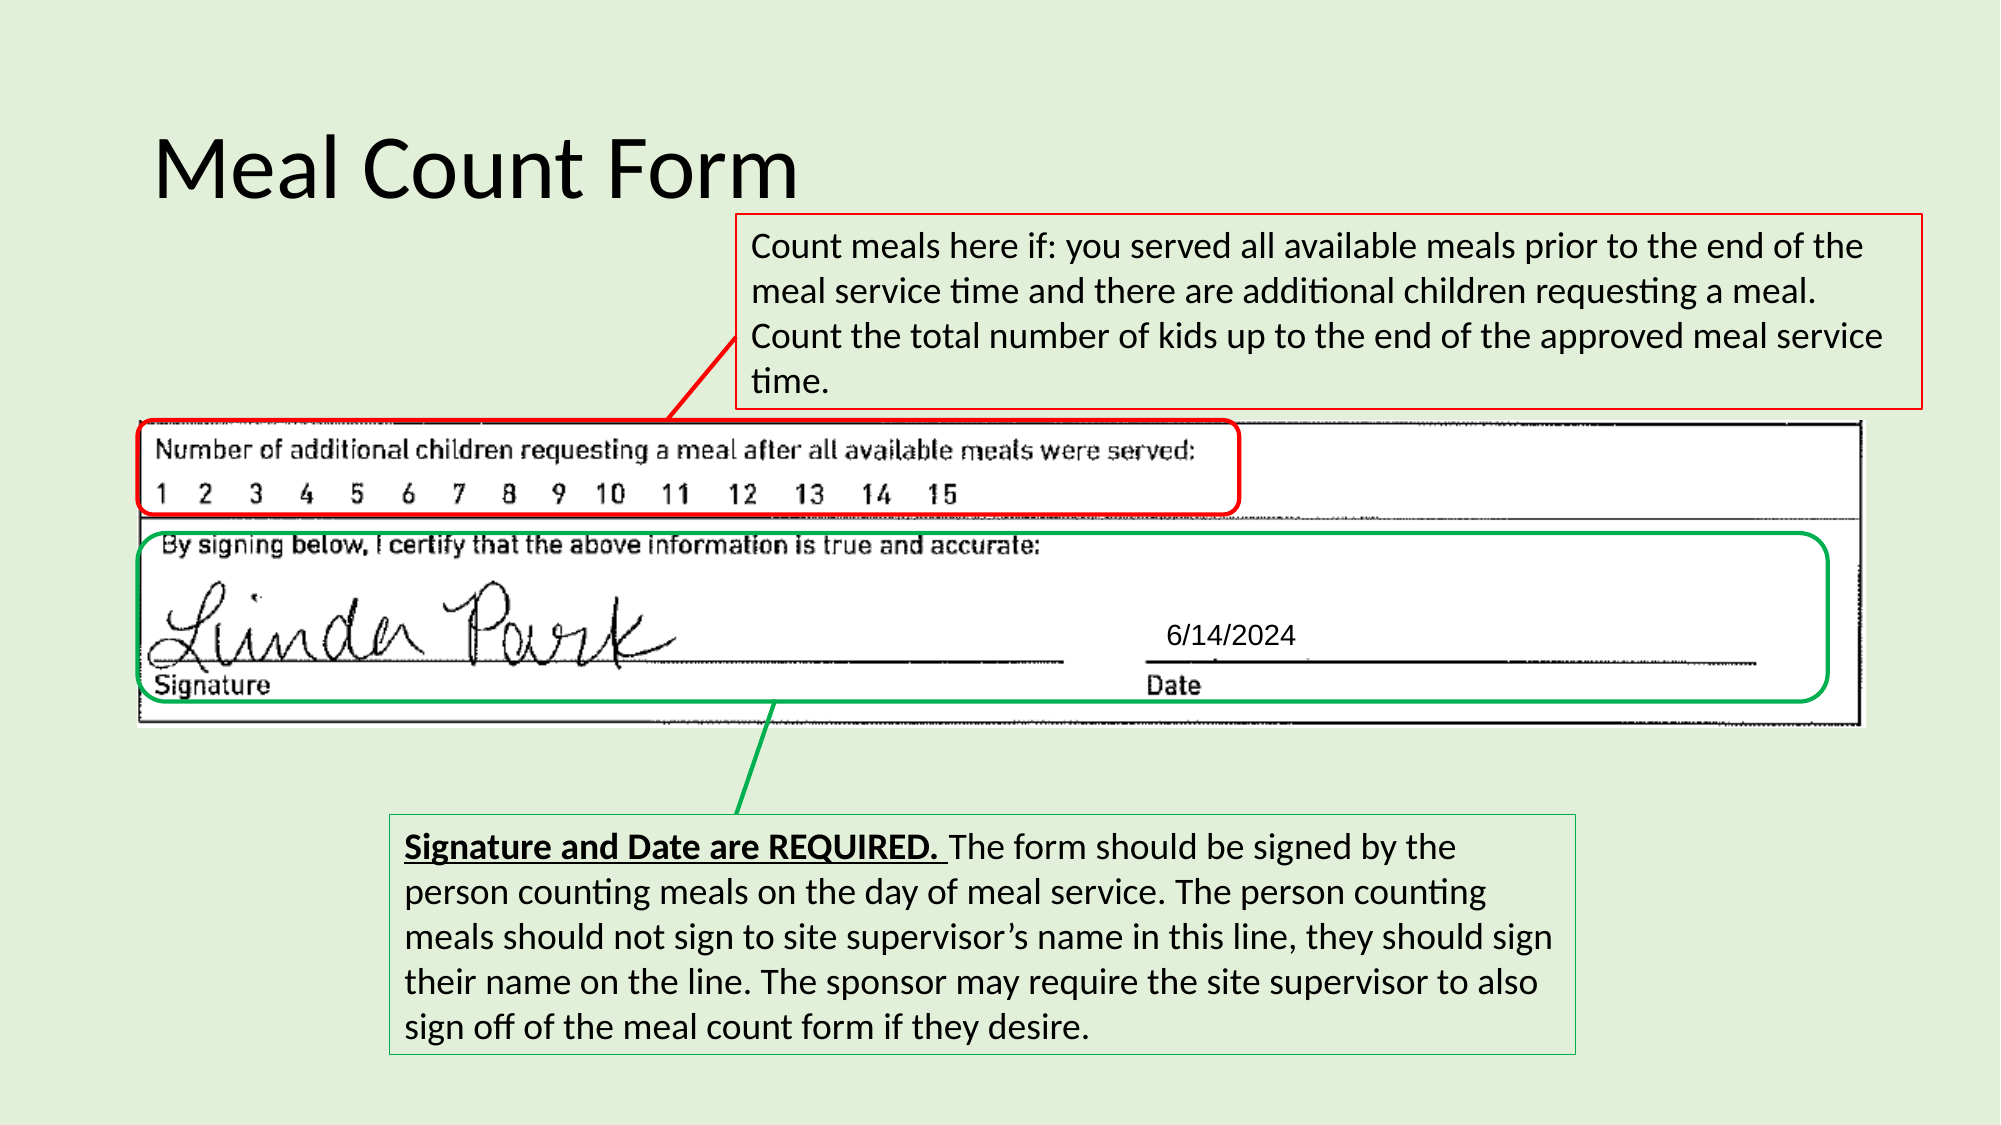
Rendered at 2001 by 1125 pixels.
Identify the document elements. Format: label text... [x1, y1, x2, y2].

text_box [735, 699, 776, 815]
text_box Signature and Date are REQUIRED. The form should be signed by the person counting meals on the day of meal service. The person counting meals should not sign to site supervisor’s name in this line, they should sign their name on the line. The sponsor may require the site supervisor to also sign off of the meal count form if they desire. [389, 814, 1576, 1055]
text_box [666, 336, 737, 421]
text_box Count meals here if: you served all available meals prior to the end of the meal service time and there are additional children requesting a meal. Count the total number of kids up to the end of the approved meal service time. [736, 213, 1923, 409]
title Meal Count Form [137, 59, 1863, 278]
picture [137, 419, 1866, 729]
